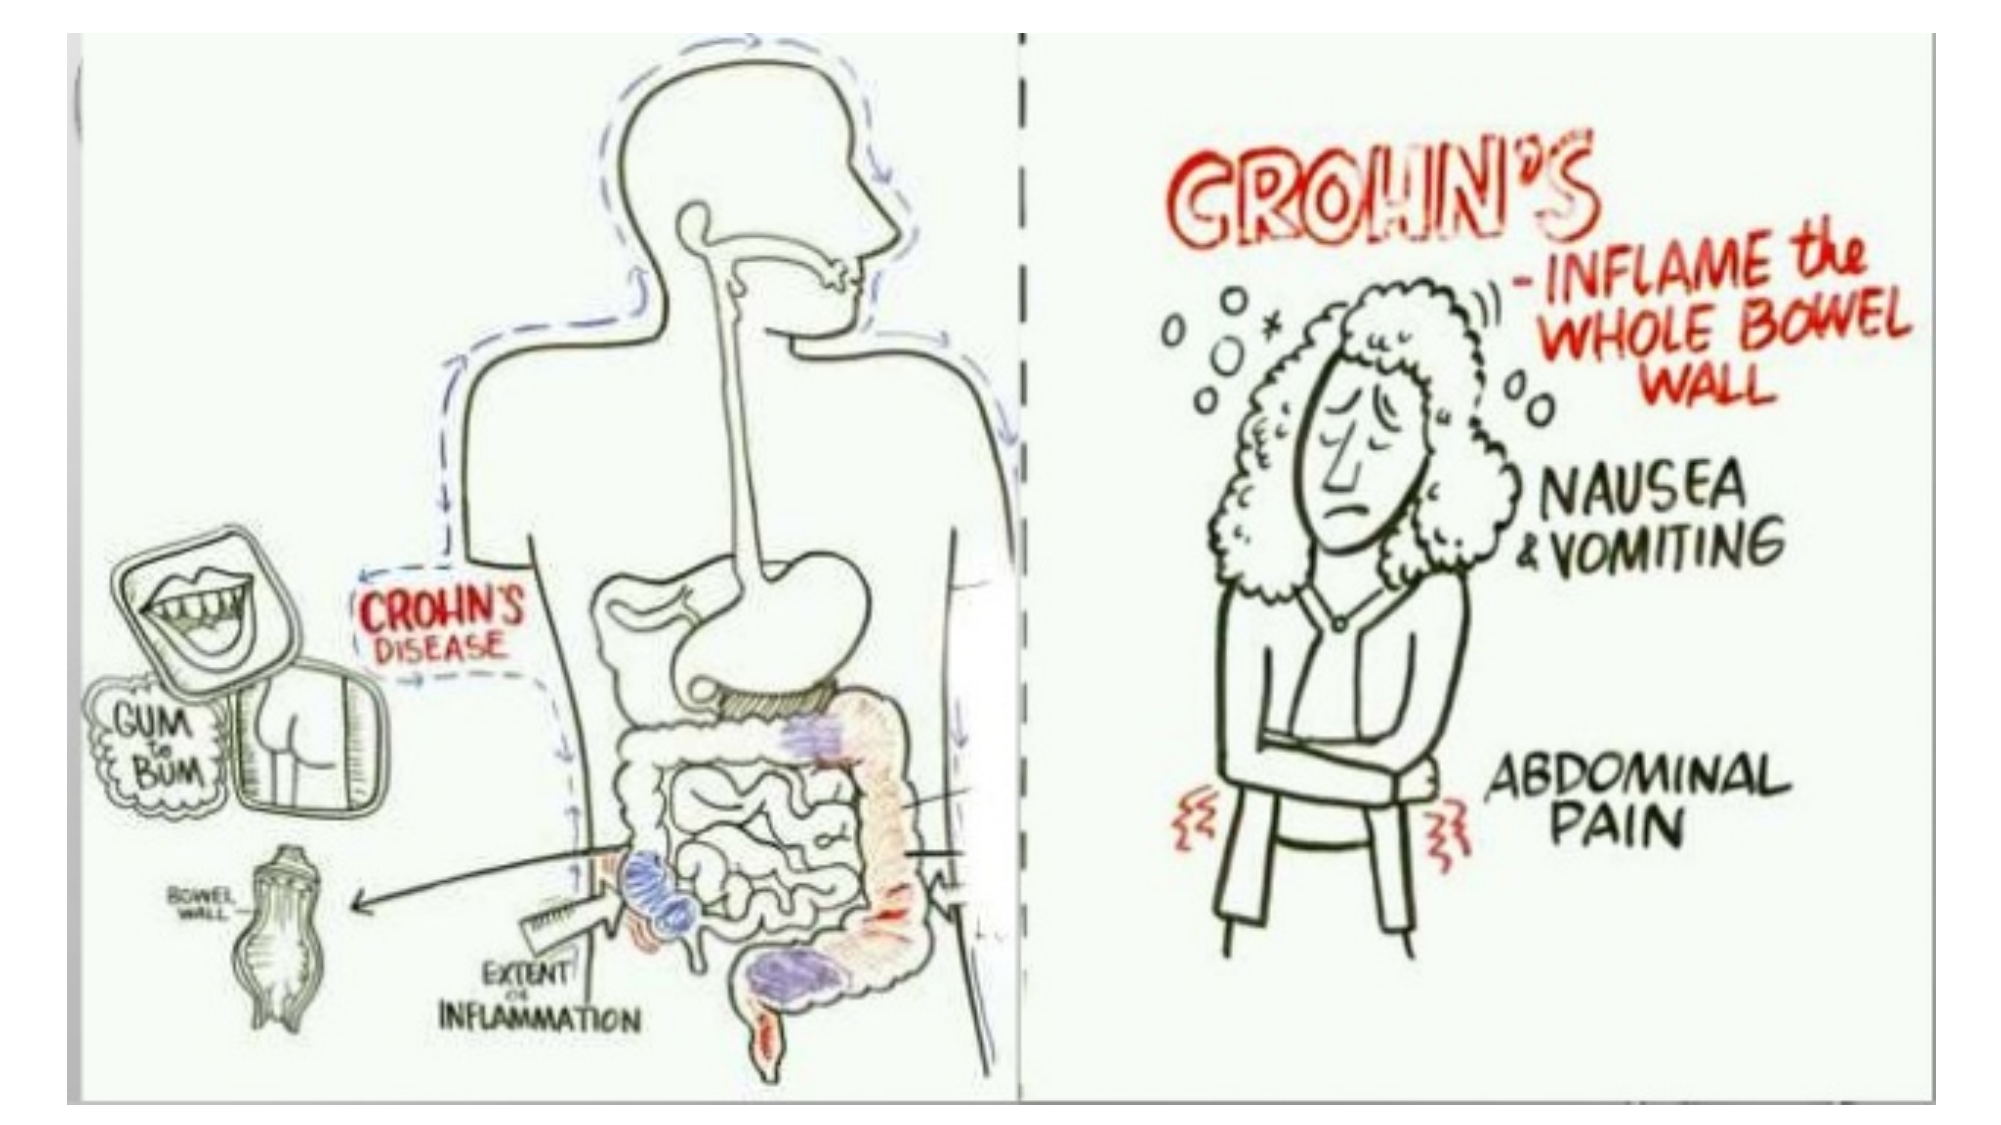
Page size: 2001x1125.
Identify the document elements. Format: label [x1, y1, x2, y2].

picture [67, 33, 1936, 1105]
